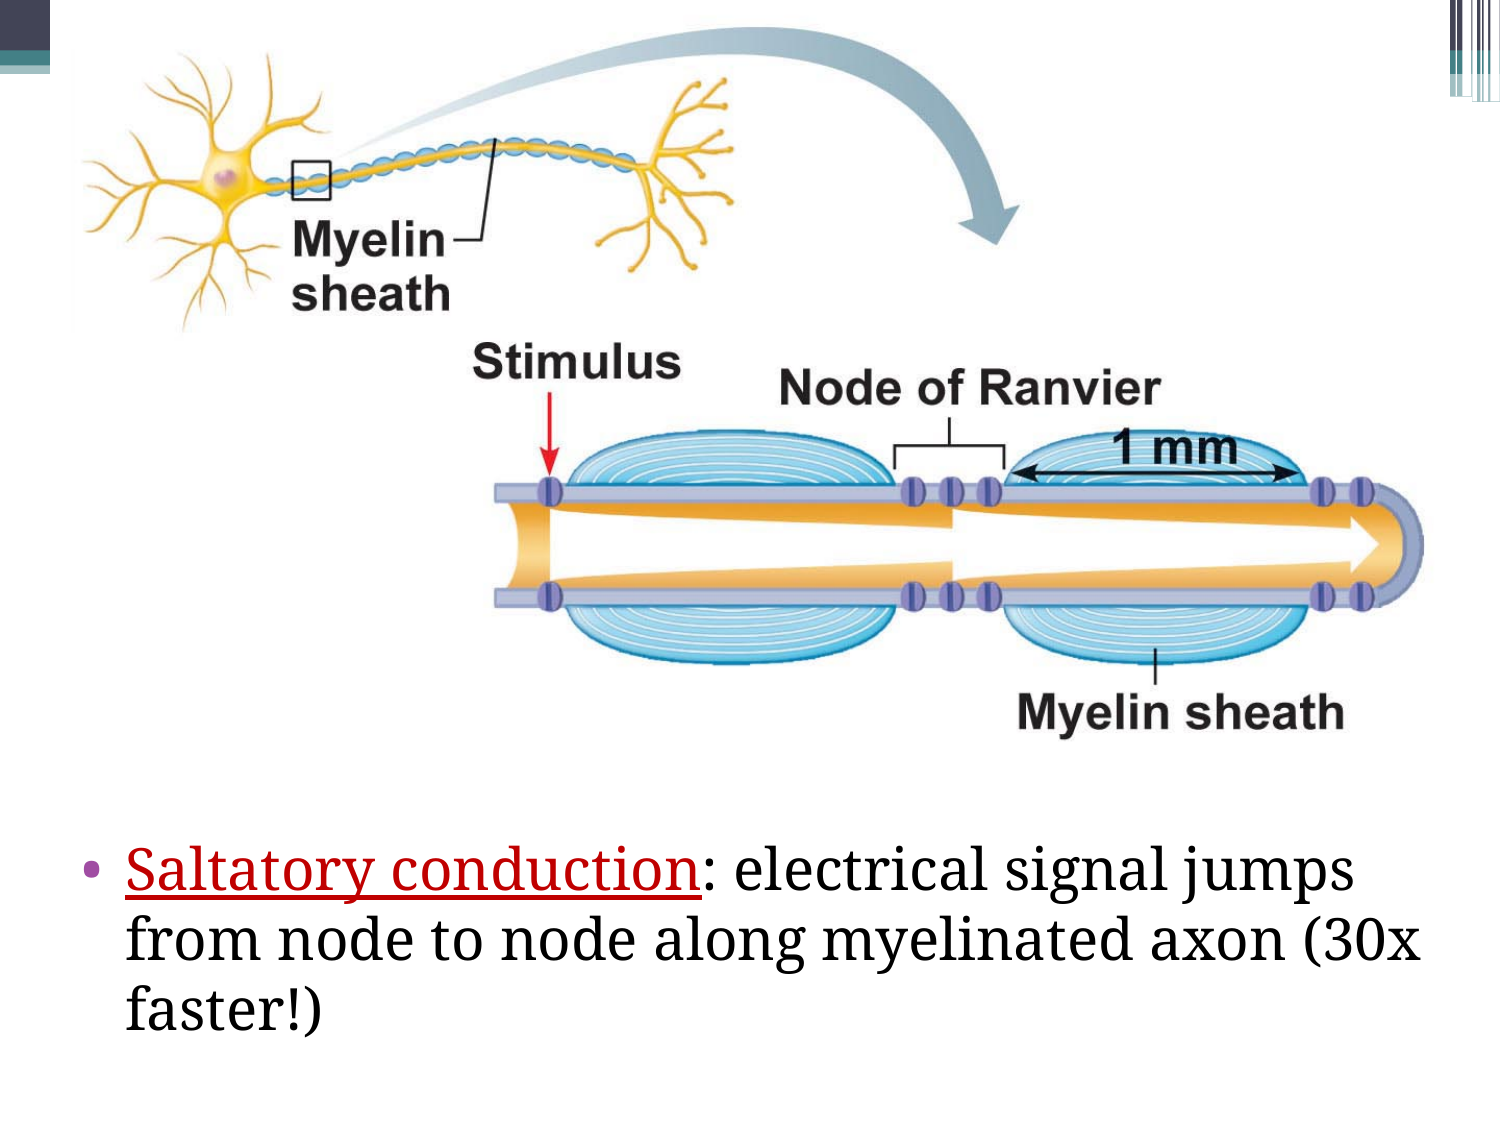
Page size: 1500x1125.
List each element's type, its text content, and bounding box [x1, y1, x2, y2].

list Saltatory conduction: electrical signal jumps from node to node along myelinated axon (30x faster!) [50, 825, 1450, 1079]
picture [49, 0, 1451, 763]
